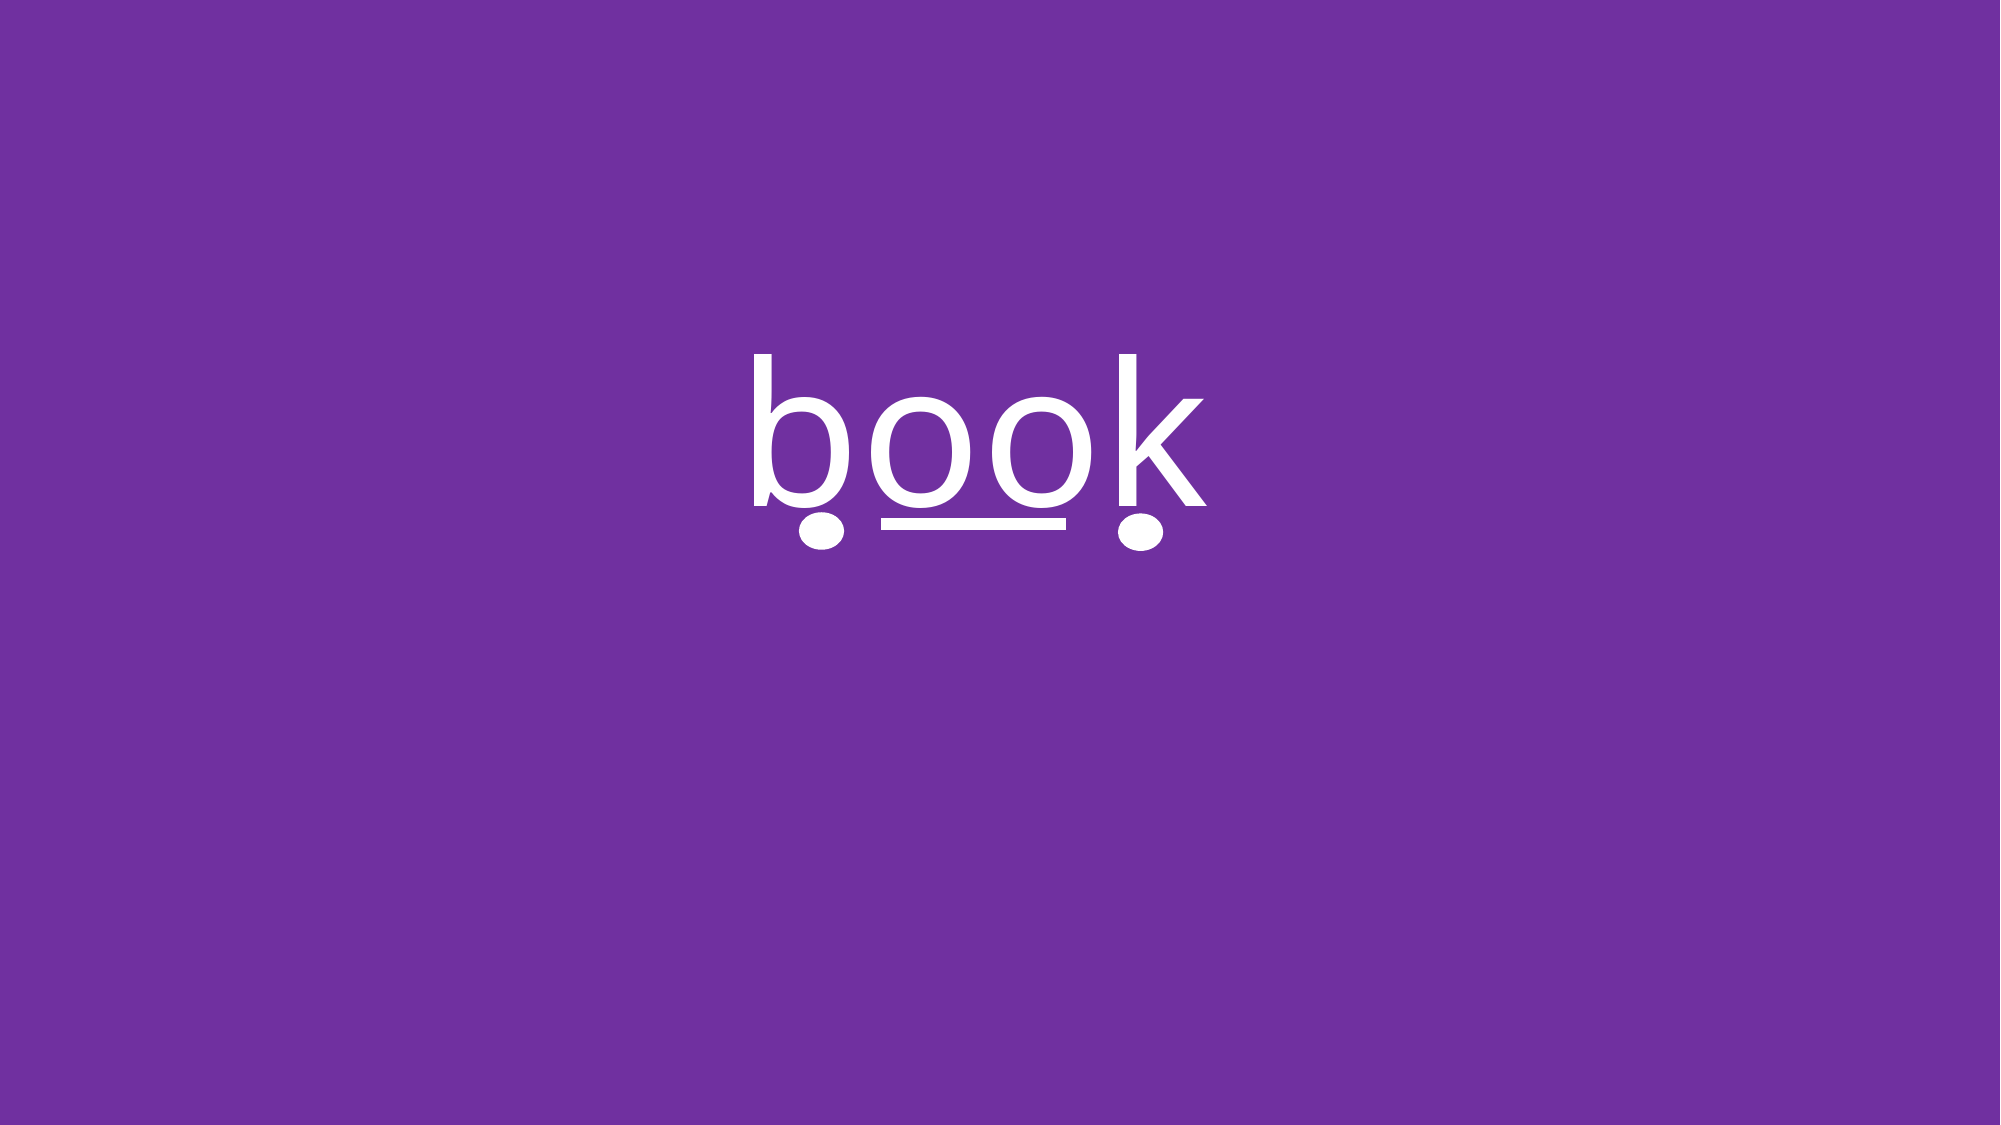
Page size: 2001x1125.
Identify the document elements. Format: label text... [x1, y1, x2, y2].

text_box [797, 511, 846, 551]
text_box book [483, 299, 1465, 554]
text_box [1116, 512, 1165, 552]
